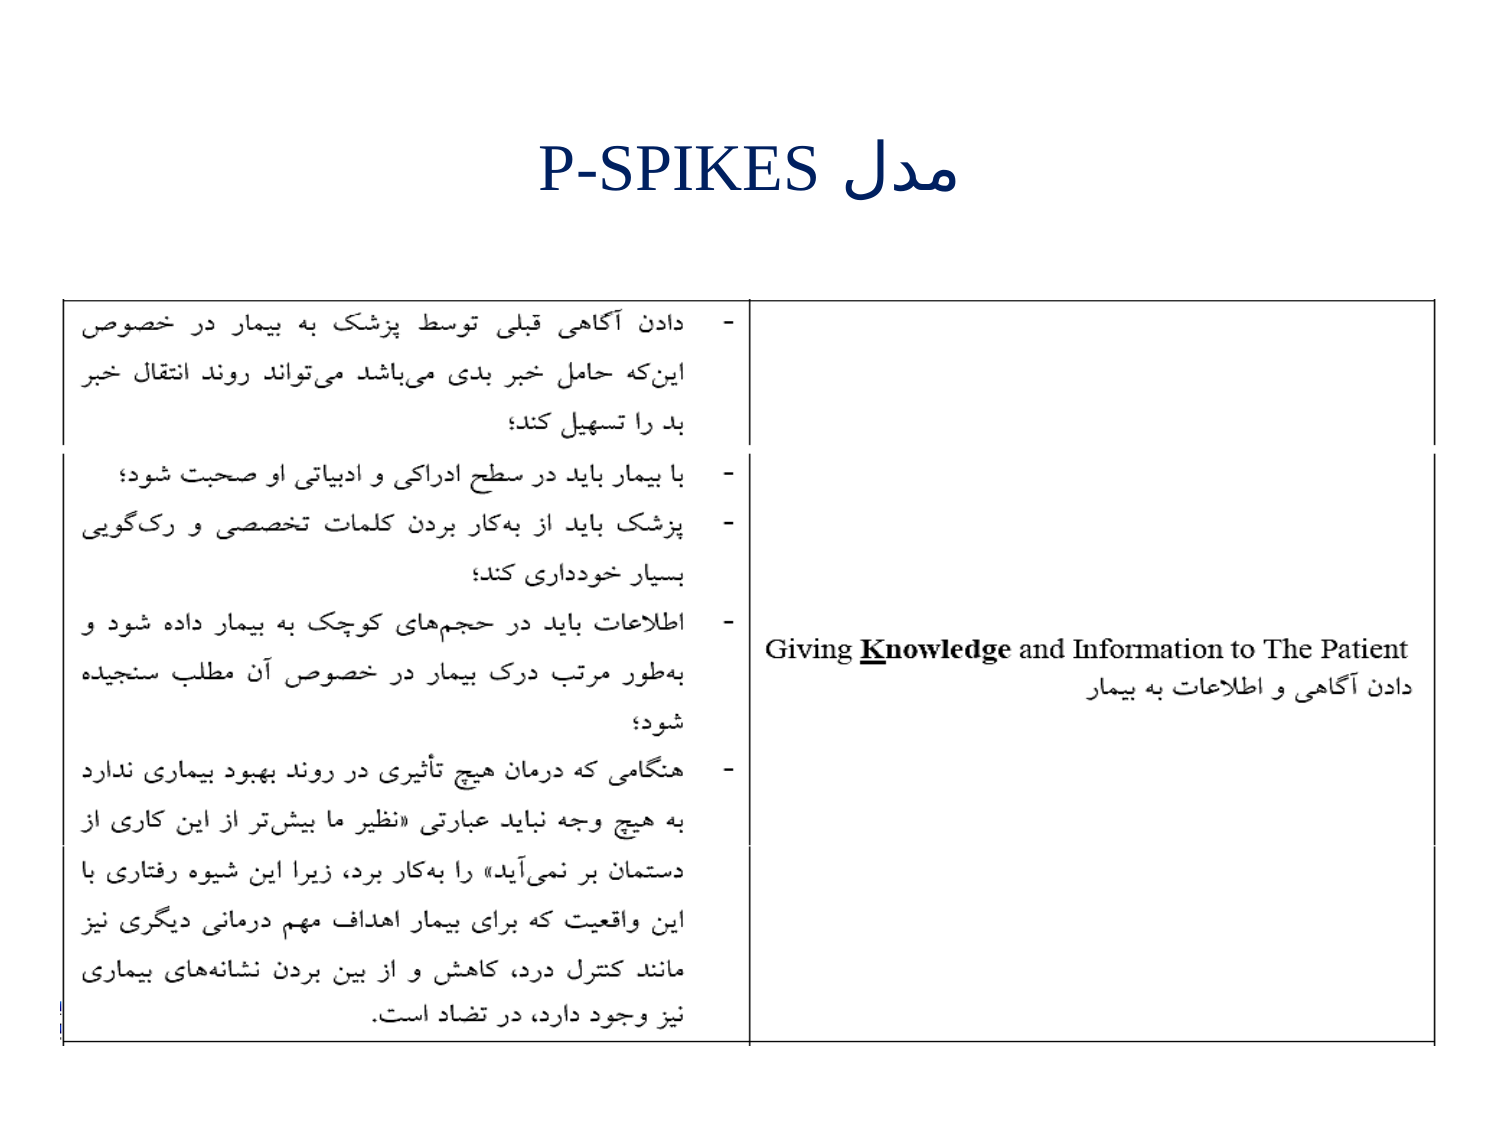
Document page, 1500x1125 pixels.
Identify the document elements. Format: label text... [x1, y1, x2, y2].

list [60, 299, 1437, 1046]
title مدل P-SPIKES [103, 59, 1397, 278]
